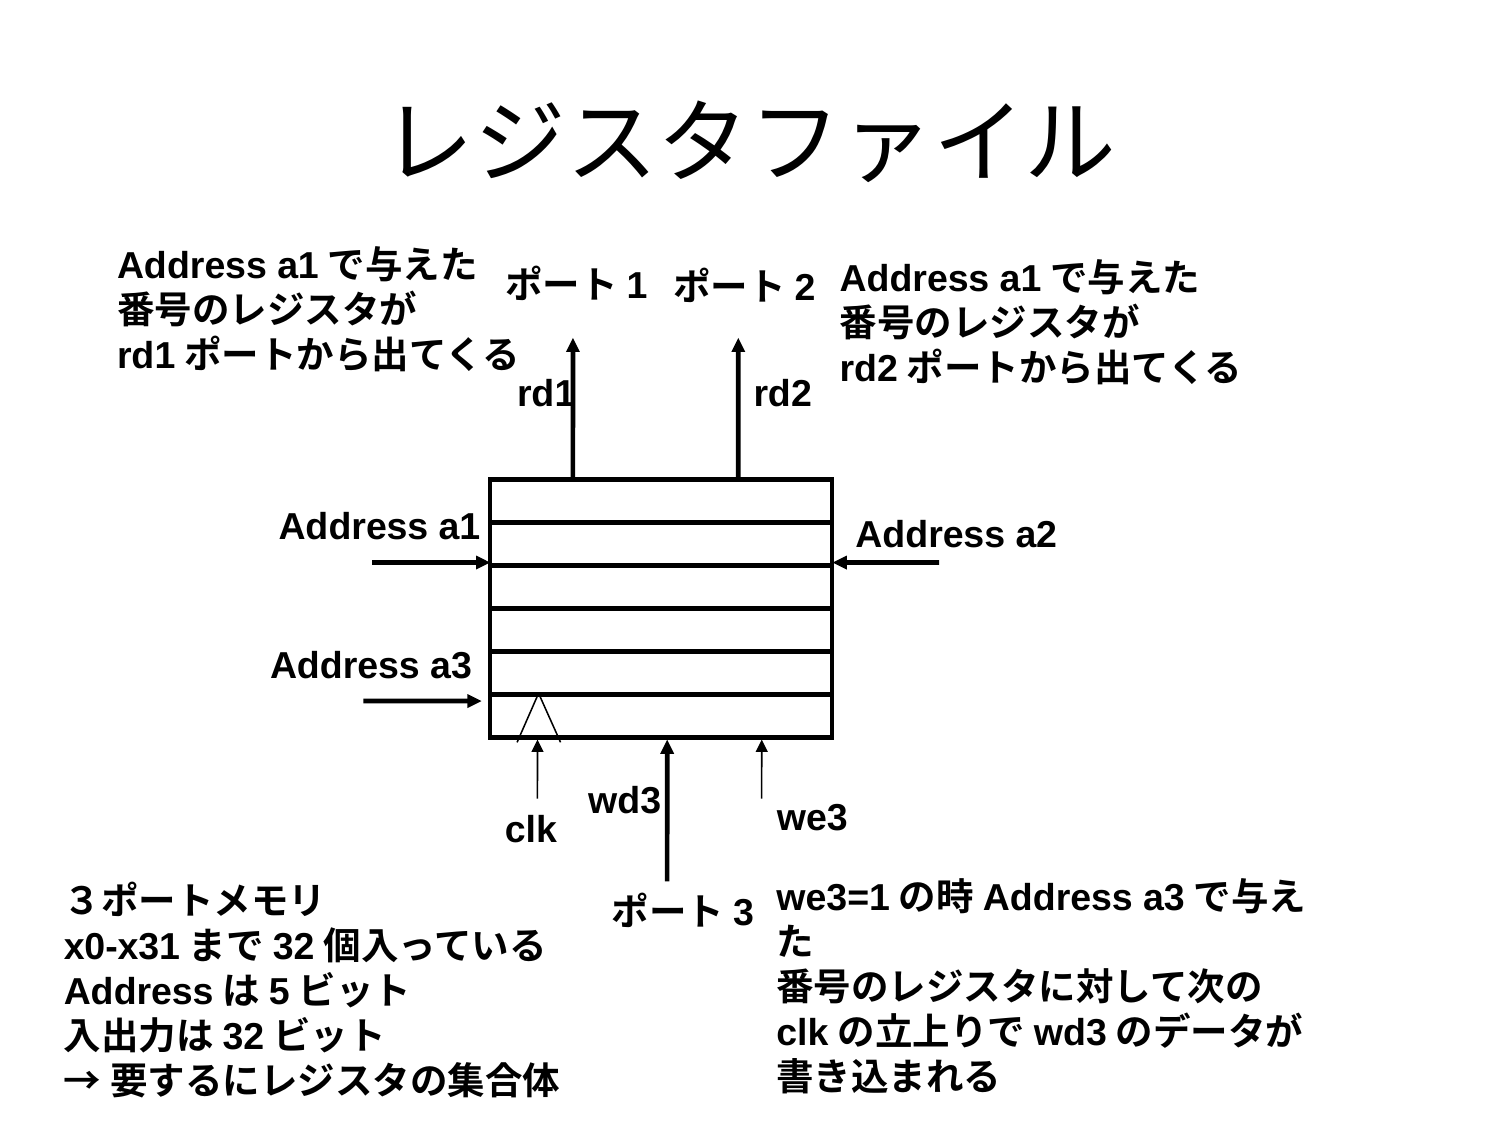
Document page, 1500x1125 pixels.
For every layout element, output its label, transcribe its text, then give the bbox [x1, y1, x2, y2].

title レジスタファイル [75, 45, 1425, 233]
text_box [372, 556, 490, 569]
text_box [566, 337, 580, 361]
text_box we3=1の時Address a3で与えた 番号のレジスタに対して次のclkの立上りでwd3のデータが書き込まれる [761, 865, 1329, 1125]
text_box Address a1 [263, 494, 490, 555]
text_box wd3 [573, 769, 677, 829]
text_box [363, 694, 482, 708]
text_box ３ポートメモリ x0-x31まで32個入っている Addressは5ビット 入出力は32ビット →要するにレジスタの集合体 [48, 869, 575, 1110]
text_box Address a1で与えた 番号のレジスタが rd2ポートから出てくる [824, 246, 1258, 486]
text_box rd1 [535, 361, 591, 422]
text_box Address a2 [840, 502, 1073, 562]
text_box we3 [762, 785, 863, 846]
text_box [531, 740, 544, 797]
text_box [833, 558, 940, 569]
text_box ポート3 [596, 880, 761, 941]
text_box rd2 [738, 361, 824, 422]
text_box Address a1で与えた 番号のレジスタが rd1ポートから出てくる [102, 233, 535, 474]
text_box [732, 337, 745, 361]
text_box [490, 479, 833, 740]
text_box Address a3 [255, 633, 487, 693]
text_box clk [490, 797, 573, 858]
text_box ポート1 [535, 254, 663, 314]
text_box ポート2 [658, 255, 824, 316]
text_box [661, 740, 674, 769]
text_box [755, 740, 768, 799]
